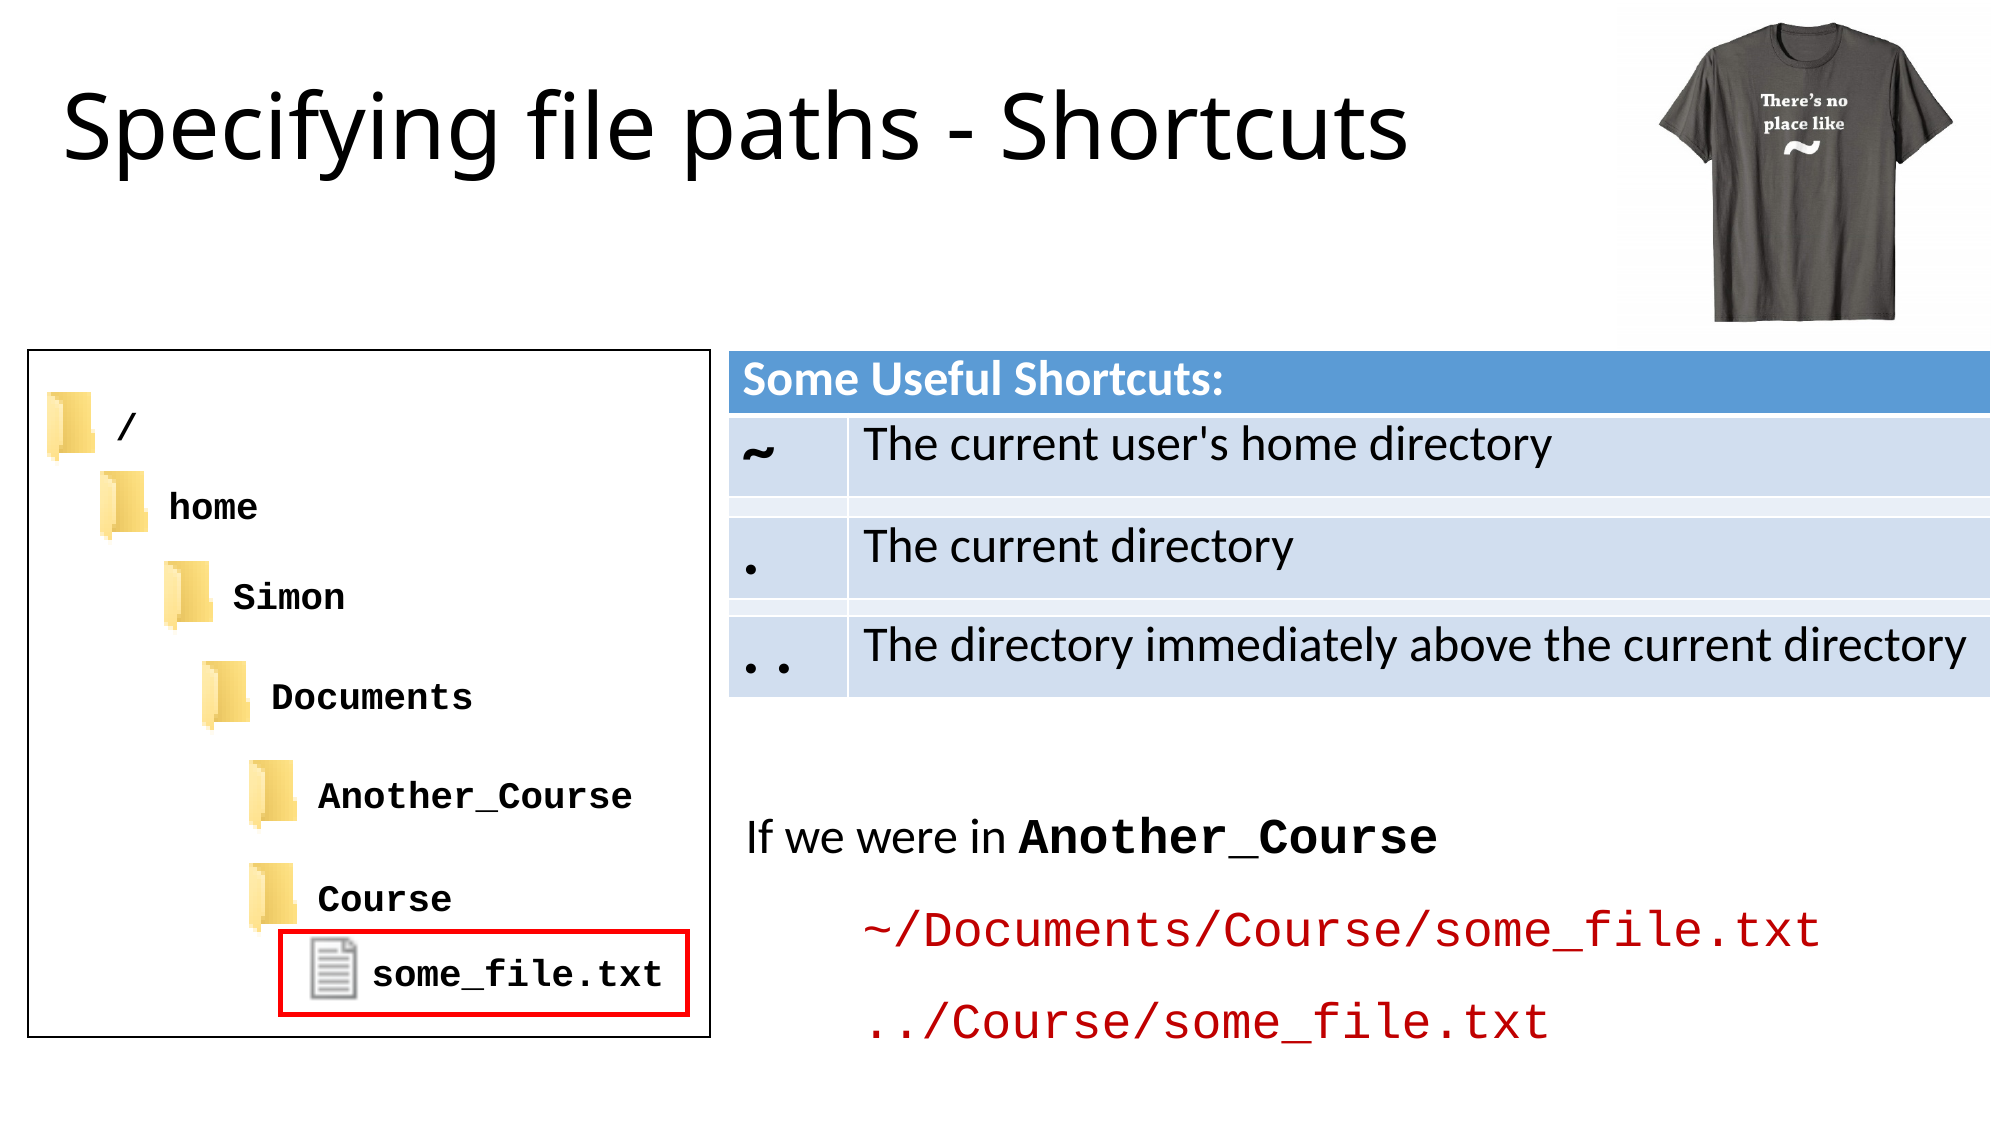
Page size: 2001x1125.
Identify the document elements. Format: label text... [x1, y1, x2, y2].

picture [37, 377, 223, 635]
picture [1617, 1, 1991, 351]
text_box If we were in Another_Course [730, 796, 1465, 872]
picture [192, 646, 261, 735]
picture [239, 744, 308, 834]
table_cell [849, 498, 1990, 516]
table_header Some Useful Shortcuts: [729, 351, 1990, 413]
table_cell [849, 600, 1990, 615]
table_cell . . [729, 617, 847, 697]
table_cell The current user's home directory [849, 418, 1990, 496]
text_box ~/Documents/Course/some_file.txt [847, 889, 1838, 965]
table_cell ~ [729, 418, 847, 496]
table_cell [729, 498, 847, 516]
text_box Another_Course [308, 763, 649, 823]
table_cell [729, 600, 847, 615]
text_box [27, 349, 711, 1038]
picture [239, 848, 371, 1011]
text_box [280, 930, 688, 1016]
text_box ../Course/some_file.txt [846, 981, 1567, 1057]
title Specifying file paths - Shortcuts [47, 21, 1617, 239]
table_cell The current directory [849, 518, 1990, 598]
table_cell . [729, 518, 847, 598]
table_cell The directory immediately above the current directory [849, 617, 1990, 697]
